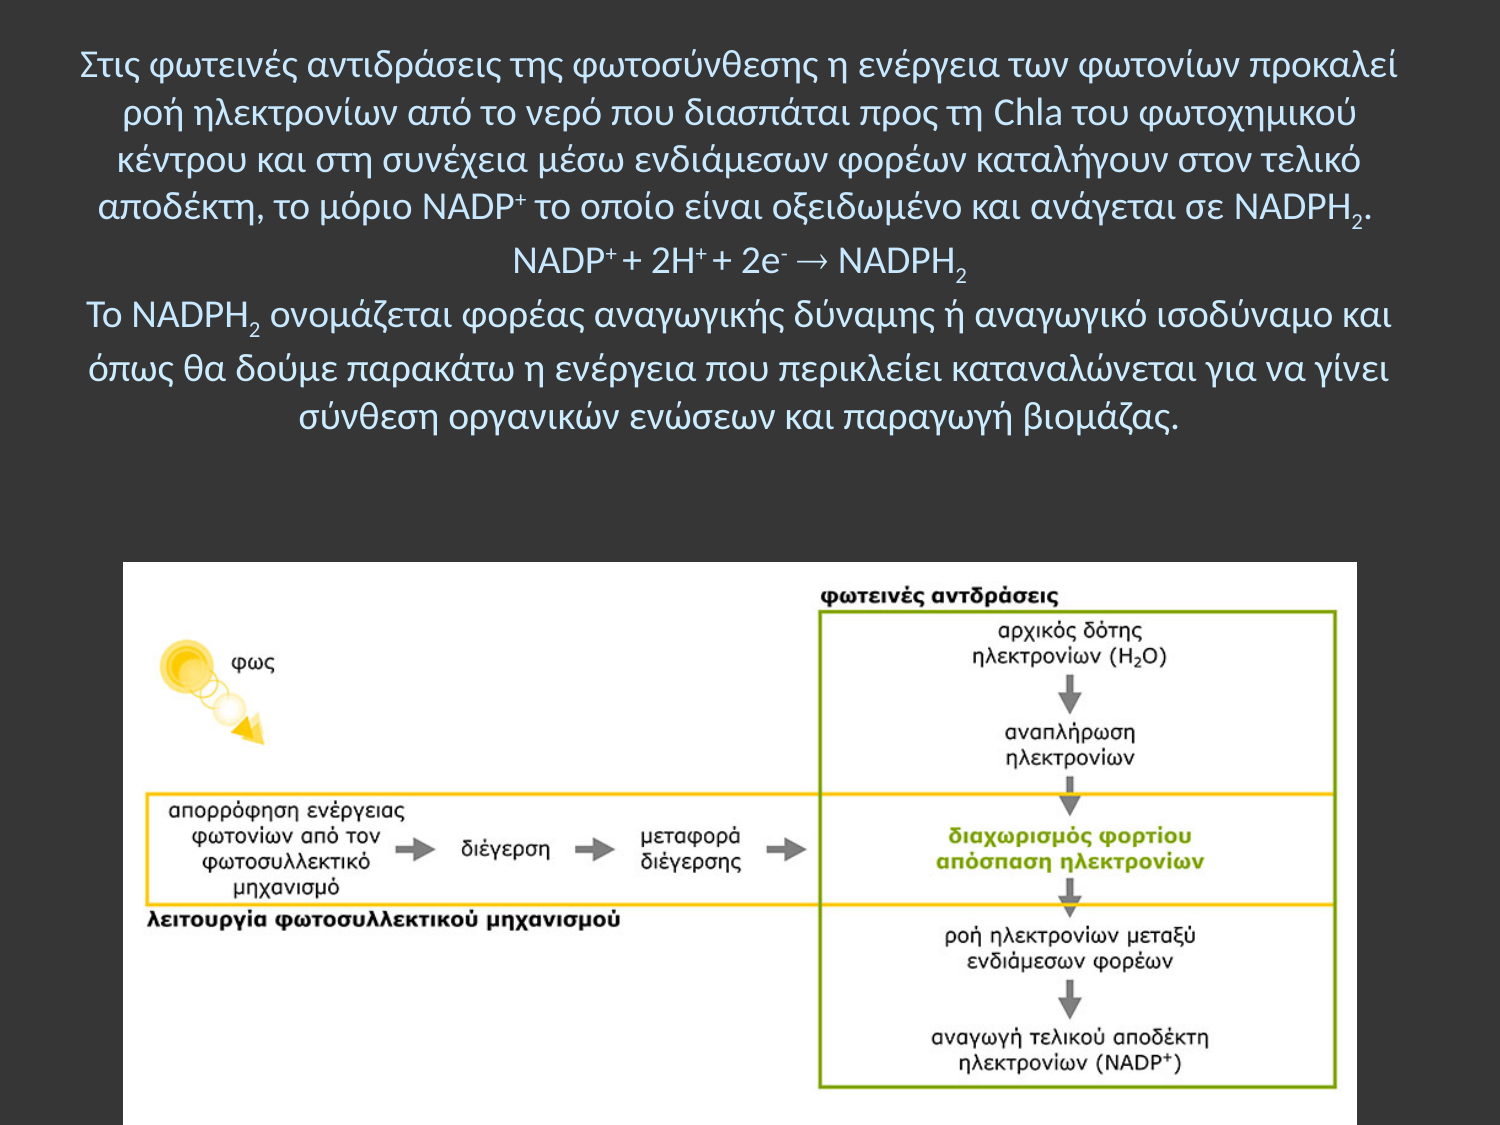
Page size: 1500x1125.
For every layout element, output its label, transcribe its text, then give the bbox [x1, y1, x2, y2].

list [123, 562, 1358, 1125]
title Στις φωτεινές αντιδράσεις της φωτοσύνθεσης η ενέργεια των φωτονίων προκαλεί ροή ηλεκτρονίων από το νερό που διασπάται προς τη Chla του φωτοχημικού κέντρου και στη συνέχεια μέσω ενδιάμεσων φορέων καταλήγουν στον τελικό αποδέκτη, το μόριο NADP+ το οποίο είναι οξειδωμένο και ανάγεται σε NADPH2. NADP+ + 2H+ + 2e-  NADPH2 To NADPH2 ονομάζεται φορέας αναγωγικής δύναμης ή αναγωγικό ισοδύναμο και όπως θα δούμε παρακάτω η ενέργεια που περικλείει καταναλώνεται για να γίνει σύνθεση οργανικών ενώσεων και παραγωγή βιομάζας. [64, 30, 1416, 492]
